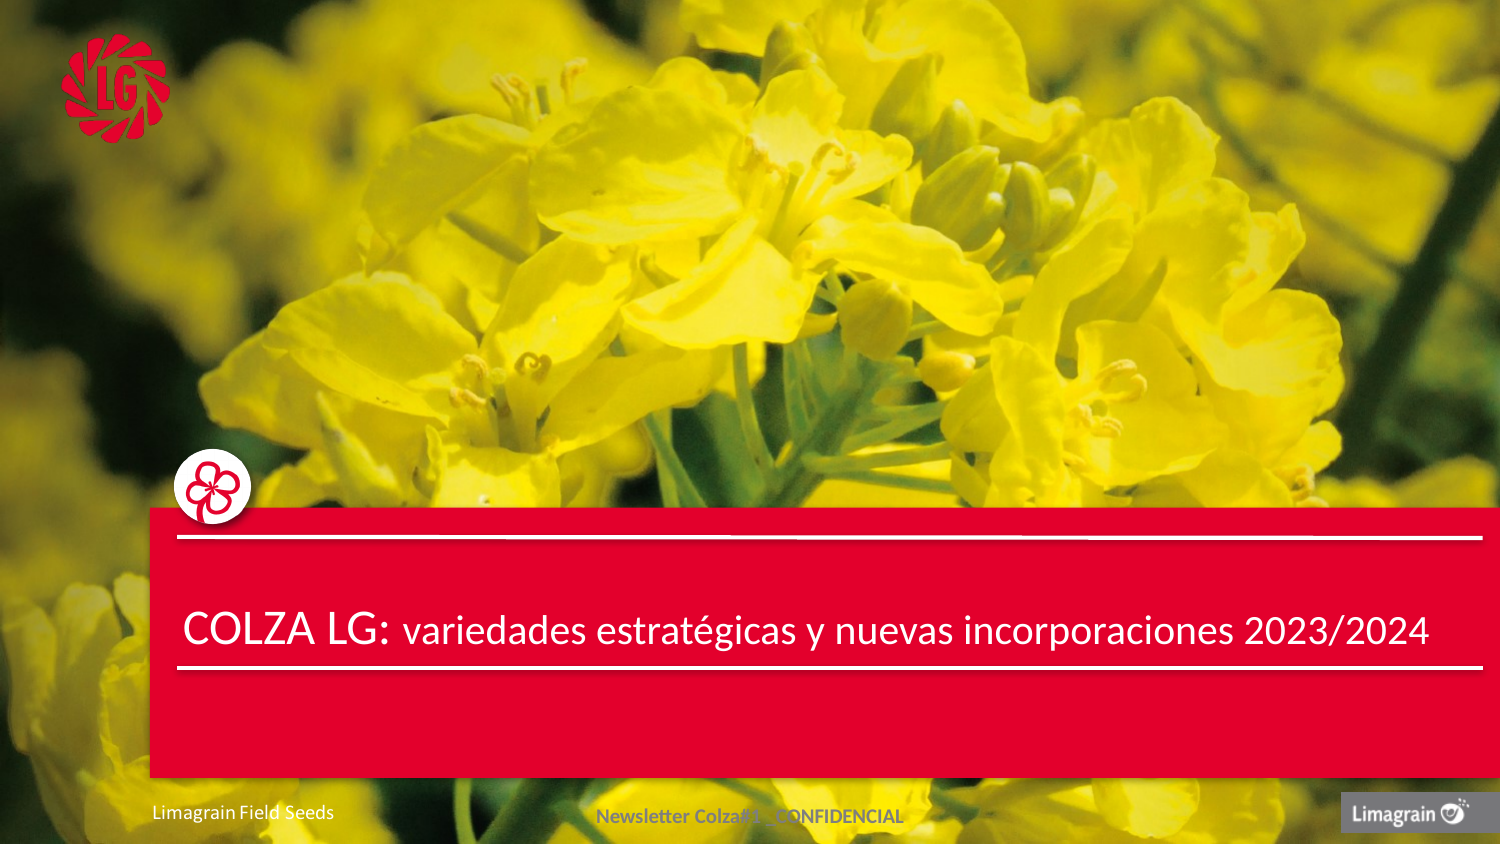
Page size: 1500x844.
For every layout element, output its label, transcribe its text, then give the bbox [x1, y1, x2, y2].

picture [0, 0, 1500, 844]
subtitle COLZA LG: variedades estratégicas y nuevas incorporaciones 2023/2024 [177, 565, 1483, 685]
